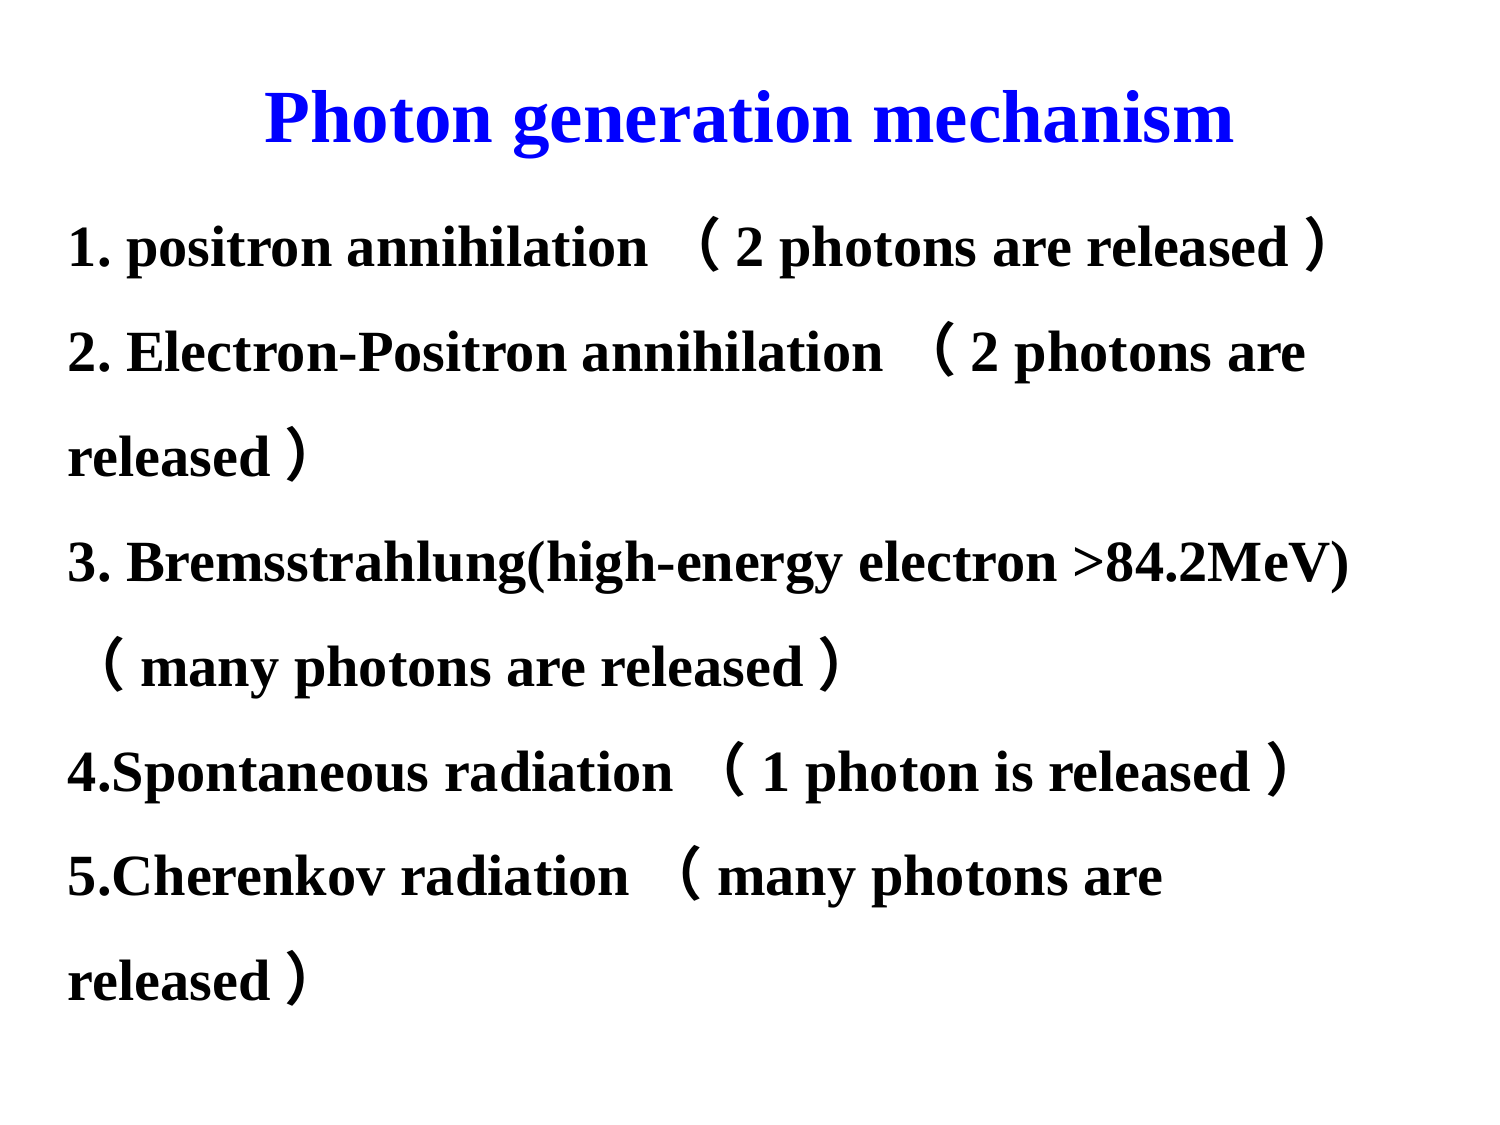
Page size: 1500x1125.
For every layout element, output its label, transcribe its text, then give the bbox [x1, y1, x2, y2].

text_box 1. positron annihilation（2 photons are released） 2. Electron-Positron annihilation（2 photons are released） 3. Bremsstrahlung(high-energy electron >84.2MeV) （many photons are released） 4.Spontaneous radiation（1 photon is released） 5.Cherenkov radiation（many photons are released） [53, 165, 1447, 1125]
text_box Photon generation mechanism [192, 59, 1308, 165]
